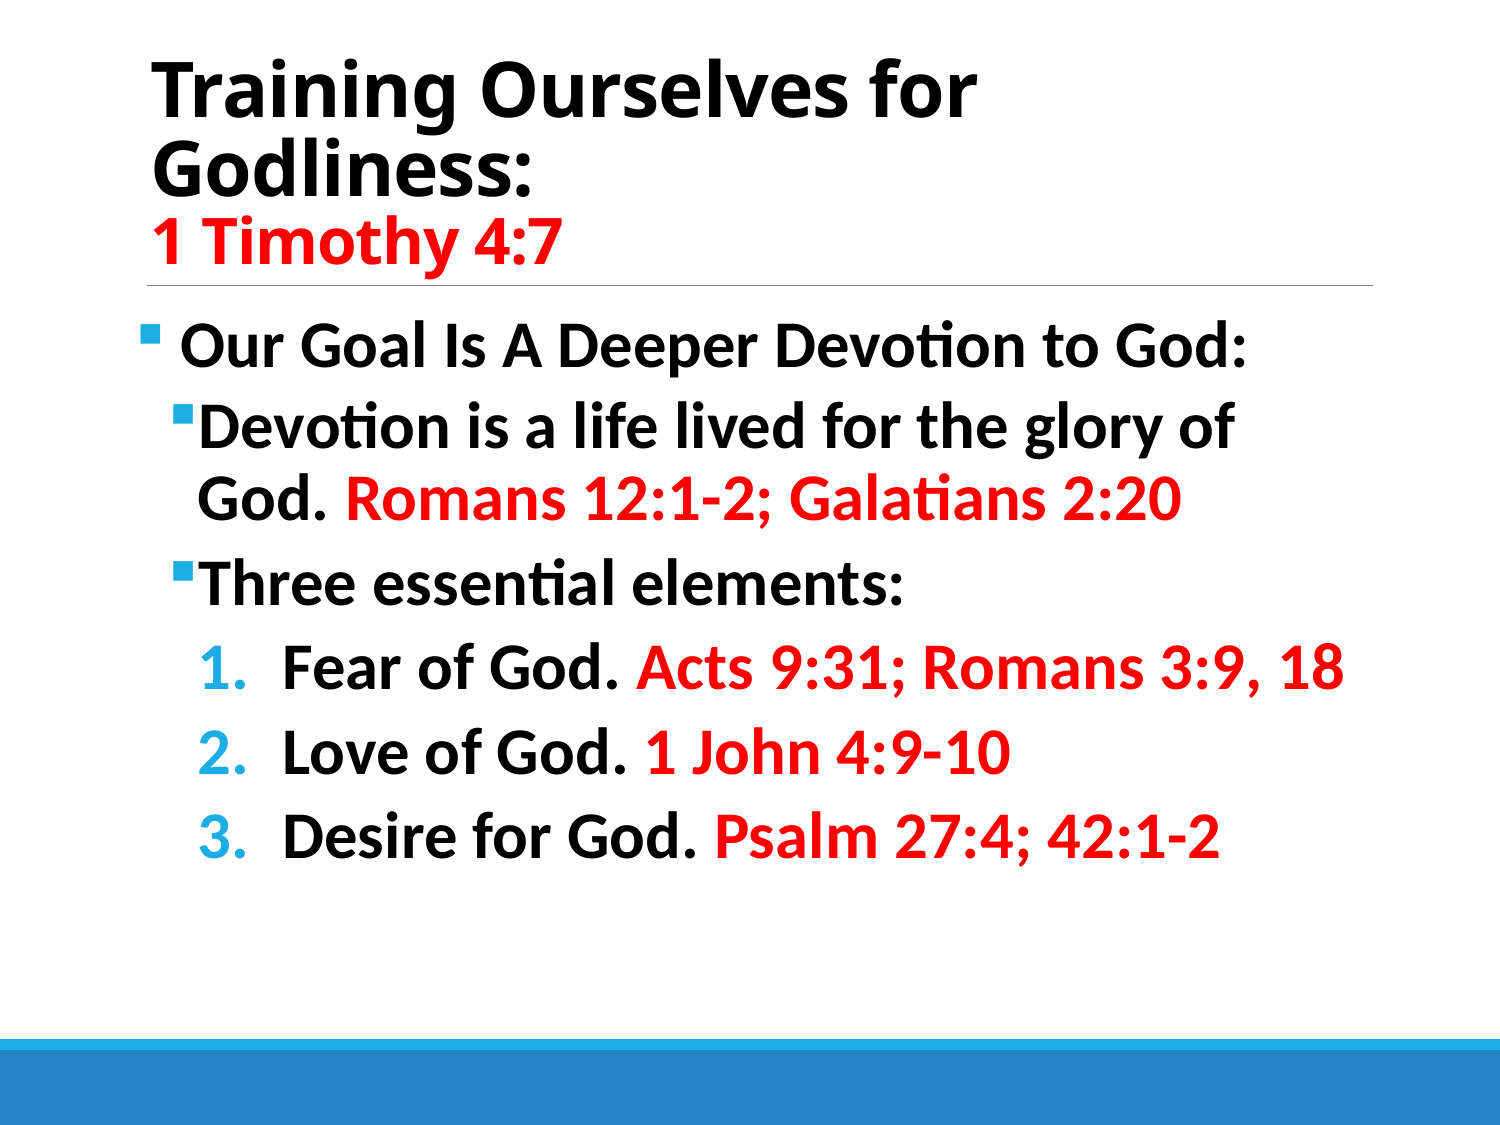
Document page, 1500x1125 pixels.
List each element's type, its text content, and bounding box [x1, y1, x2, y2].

list Our Goal Is A Deeper Devotion to God: Devotion is a life lived for the glory of God. Romans 12:1-2; Galatians 2:20 Three essential elements: Fear of God. Acts 9:31; Romans 3:9, 18 Love of God. 1 John 4:9-10 Desire for God. Psalm 27:4; 42:1-2 [135, 302, 1373, 963]
title Training Ourselves for Godliness: 1 Timothy 4:7 [135, 47, 1373, 285]
